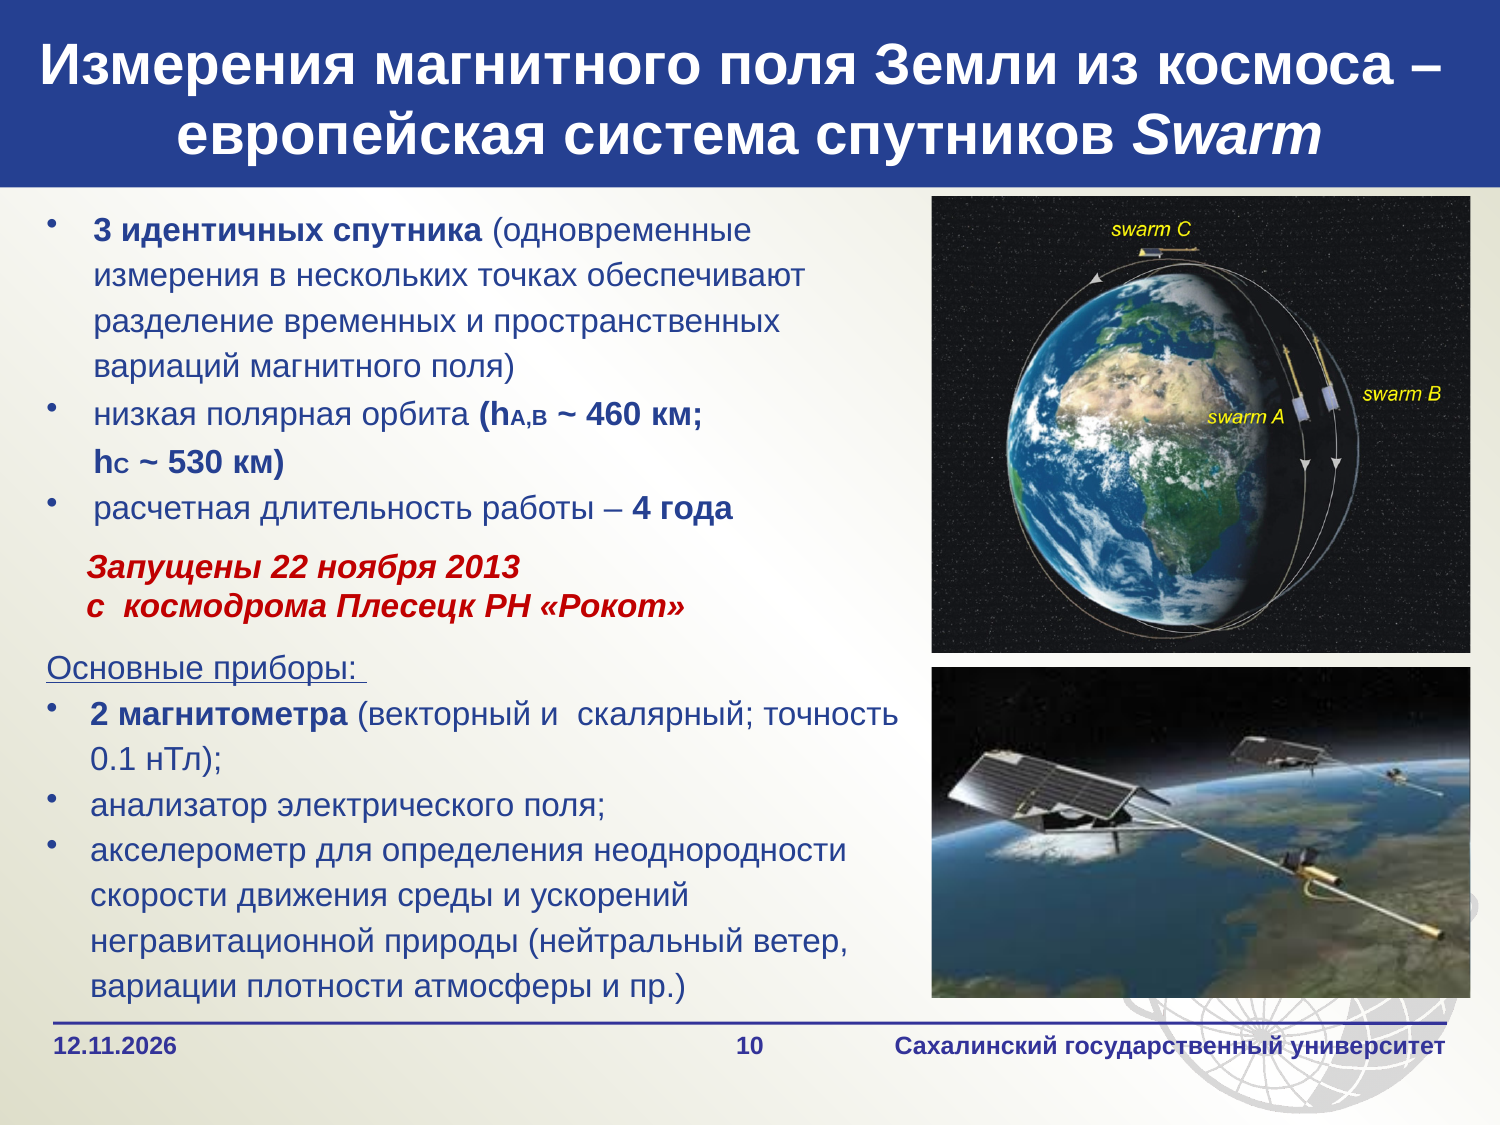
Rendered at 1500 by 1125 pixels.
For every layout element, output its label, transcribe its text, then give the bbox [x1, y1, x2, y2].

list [931, 196, 1471, 653]
text_box 3 идентичных спутника (одновременные измерения в нескольких точках обеспечивают разделение временных и пространственных вариаций магнитного поля) низкая полярная орбита (hA,B ~ 460 км; hC ~ 530 км) расчетная длительность работы – 4 года [31, 194, 932, 534]
picture [1122, 793, 1479, 1114]
text_box Запущены 22 ноября 2013 с космодрома Плесецк РН «Рокот» [71, 537, 926, 632]
text_box [76, 751, 926, 812]
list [931, 667, 1471, 998]
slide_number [52, 1021, 404, 1101]
text_box Основные приборы: 2 магнитометра (векторный и скалярный; точность 0.1 нТл); анализатор электрического поля; акселерометр для определения неоднородности скорости движения среды и ускорений негравитационной природы (нейтральный ветер, вариации плотности атмосферы и пр.) [31, 633, 924, 1012]
footer Сахалинский государственный университет [879, 1021, 1448, 1101]
slide_number 10 [584, 1021, 879, 1101]
title Измерения магнитного поля Земли из космоса – европейская система спутников Swarm [0, 0, 1500, 188]
